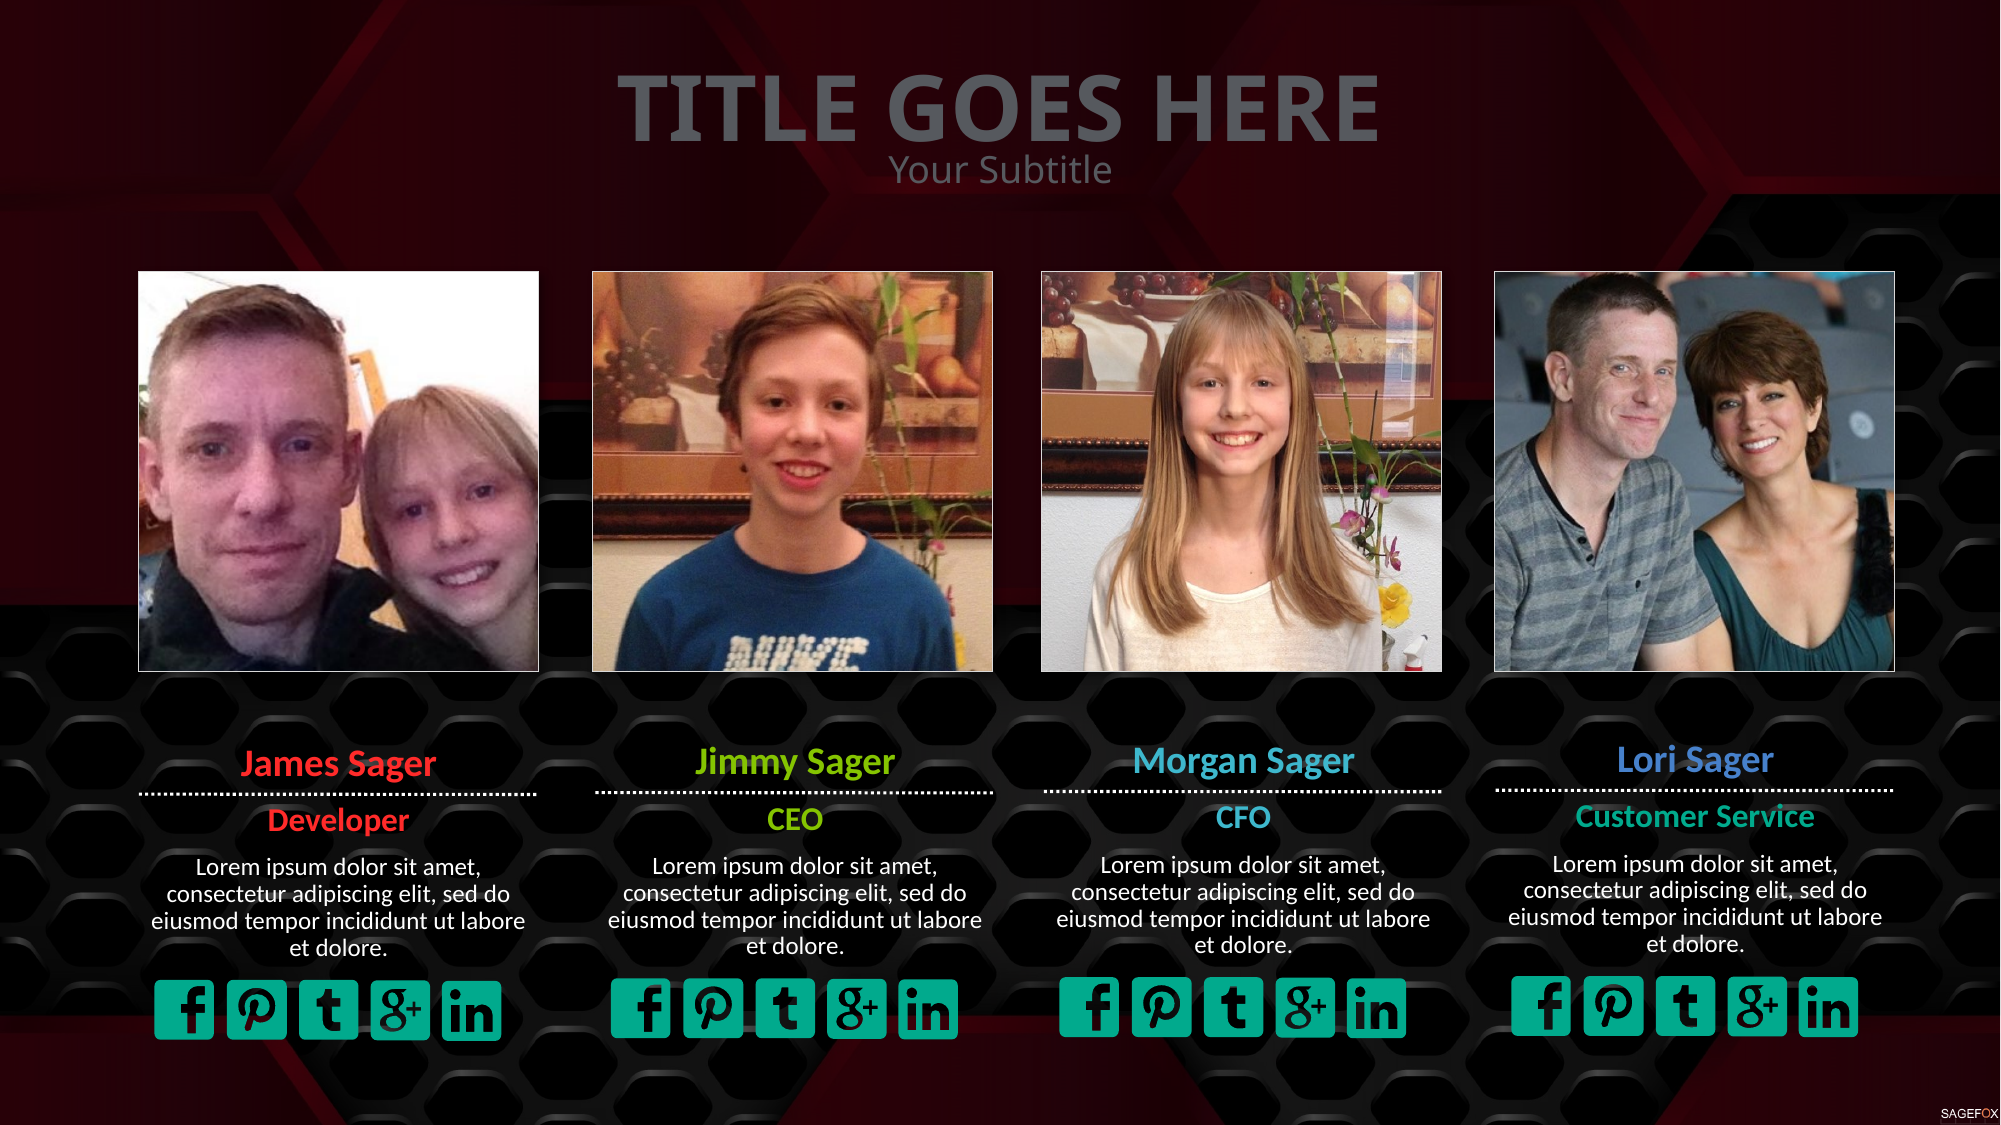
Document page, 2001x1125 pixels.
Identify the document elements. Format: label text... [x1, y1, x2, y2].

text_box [1059, 977, 1407, 1039]
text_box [154, 979, 502, 1041]
picture [0, 0, 2001, 1125]
text_box Lori Sager [1520, 738, 1871, 781]
text_box Lorem ipsum dolor sit amet, consectetur adipiscing elit, sed do eiusmod tempor incididunt ut labore et dolore. [1495, 850, 1896, 964]
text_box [1511, 976, 1859, 1038]
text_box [610, 978, 958, 1040]
text_box CFO [1068, 797, 1419, 840]
text_box CEO [620, 798, 971, 841]
text_box [591, 270, 993, 672]
text_box Developer [163, 799, 514, 842]
text_box [138, 270, 540, 672]
text_box Customer Service [1520, 796, 1871, 839]
text_box Jimmy Sager [620, 740, 971, 784]
text_box Morgan Sager [1068, 739, 1419, 782]
text_box [1494, 271, 1896, 673]
text_box [1040, 270, 1442, 672]
text_box Lorem ipsum dolor sit amet, consectetur adipiscing elit, sed do eiusmod tempor incididunt ut labore et dolore. [595, 852, 996, 966]
text_box Lorem ipsum dolor sit amet, consectetur adipiscing elit, sed do eiusmod tempor incididunt ut labore et dolore. [138, 854, 539, 968]
text_box James Sager [163, 742, 514, 785]
text_box Lorem ipsum dolor sit amet, consectetur adipiscing elit, sed do eiusmod tempor incididunt ut labore et dolore. [1043, 851, 1444, 965]
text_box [548, 42, 1452, 199]
